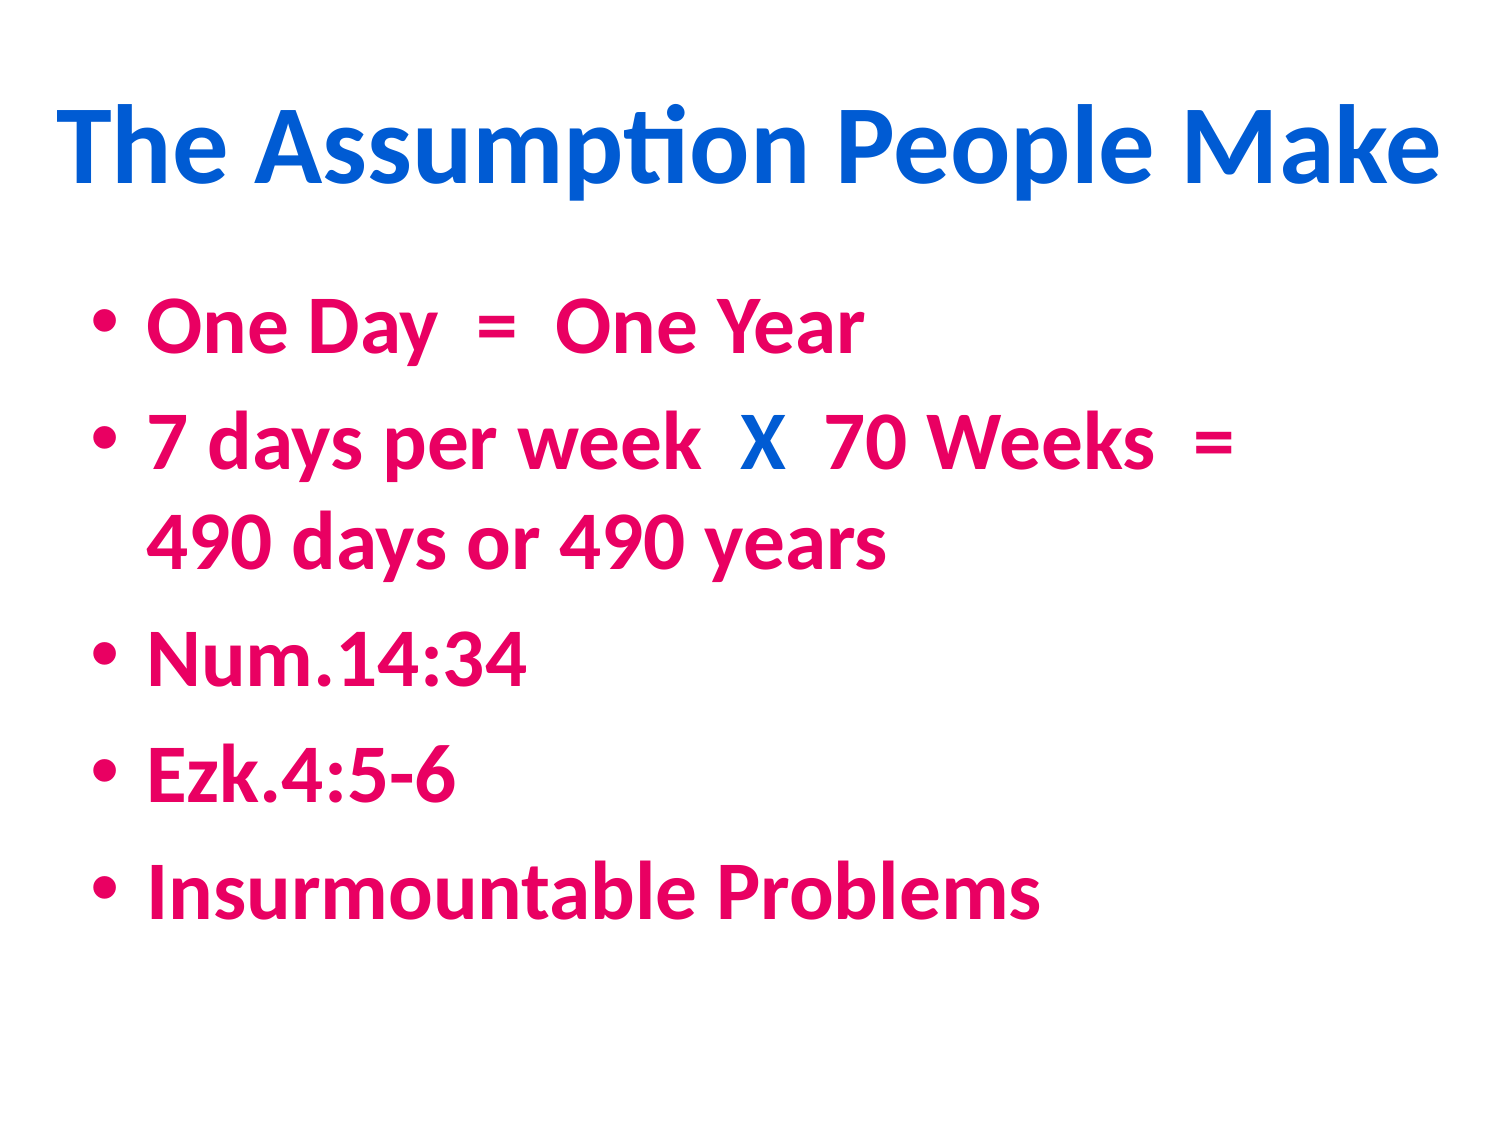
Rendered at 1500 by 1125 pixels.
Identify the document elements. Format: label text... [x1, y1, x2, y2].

list One Day = One Year 7 days per week X 70 Weeks = 490 days or 490 years Num.14:34 Ezk.4:5-6 Insurmountable Problems [75, 262, 1388, 1005]
title The Assumption People Make [37, 45, 1463, 233]
